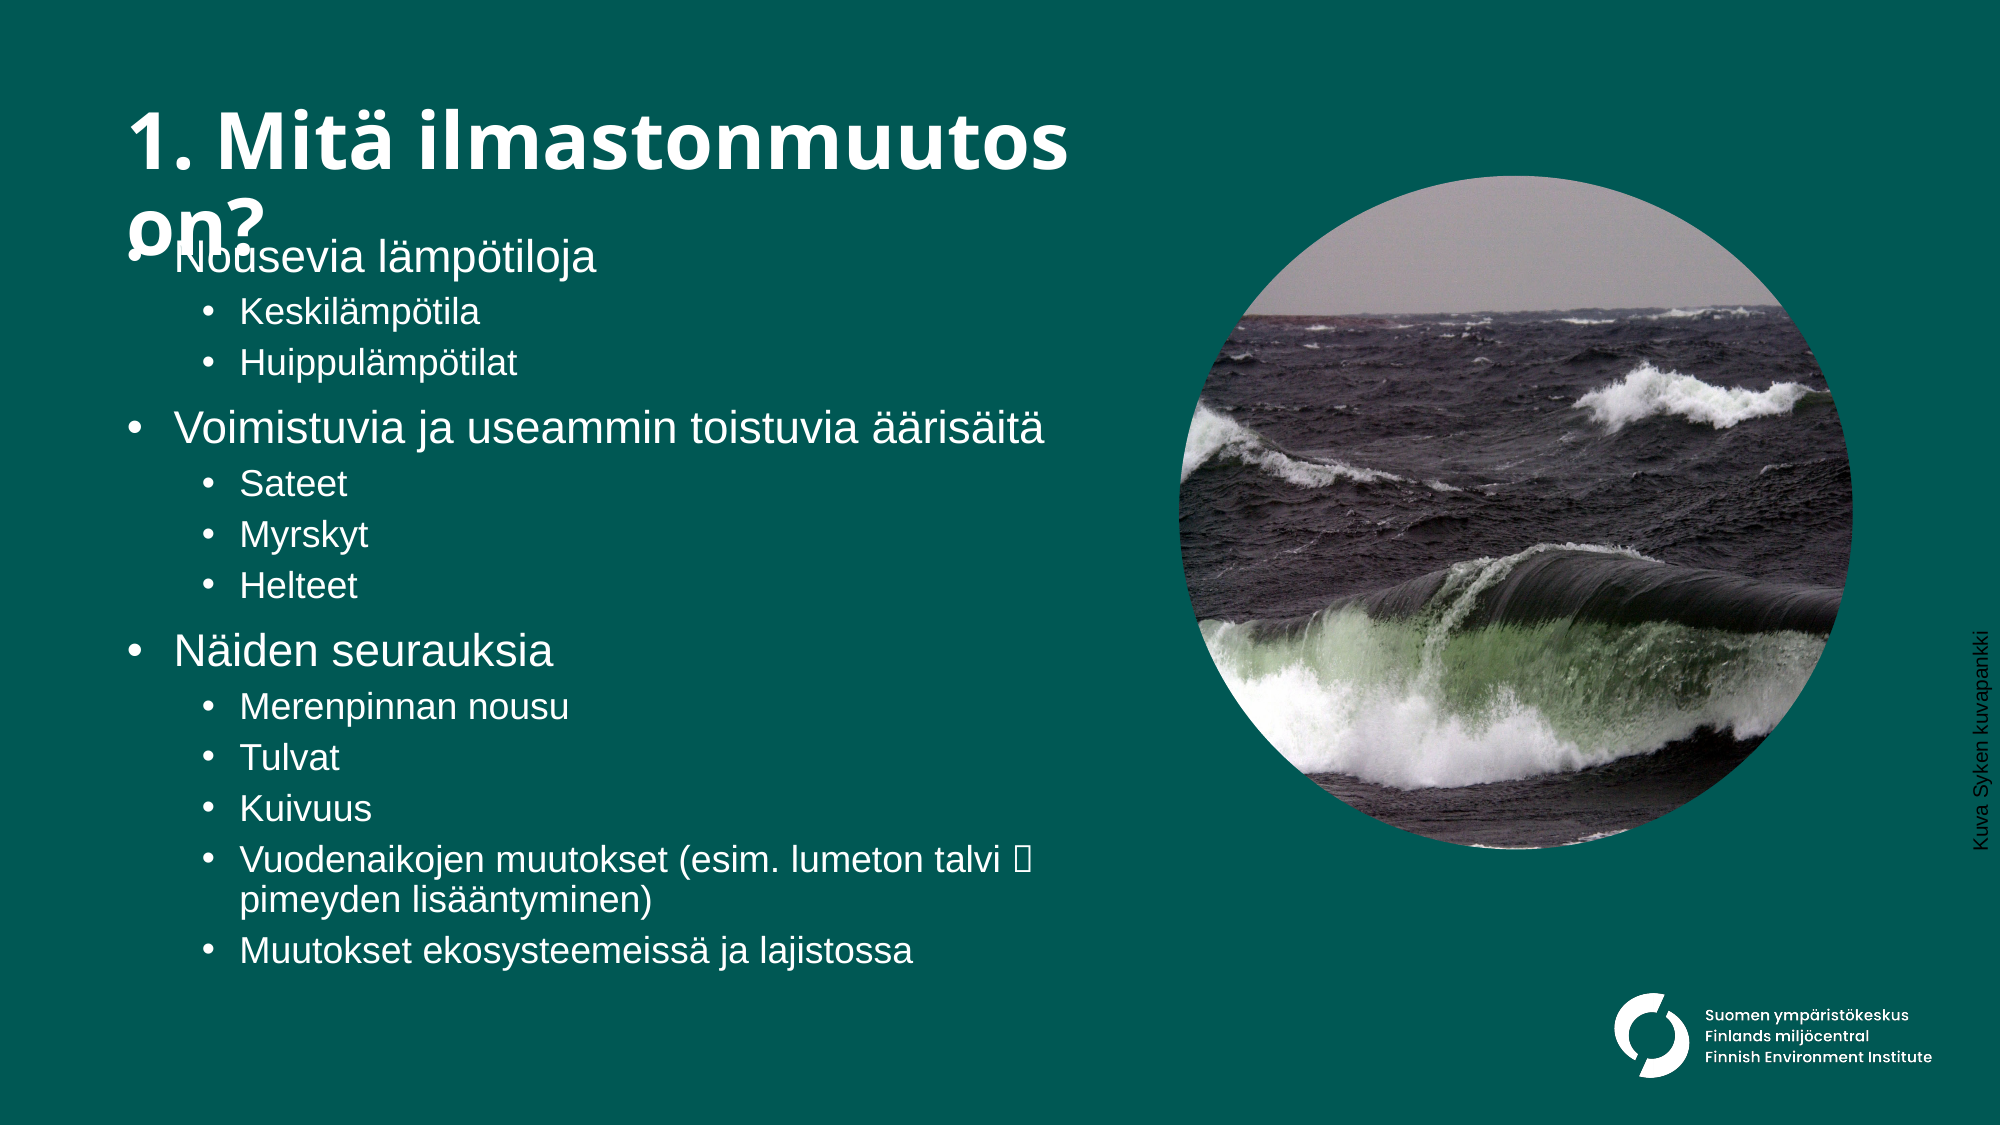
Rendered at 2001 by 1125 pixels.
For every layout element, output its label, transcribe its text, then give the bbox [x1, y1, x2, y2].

title 1. Mitä ilmastonmuutos on? [111, 93, 1193, 208]
text_box Kuva Syken kuvapankki [1959, 616, 2000, 867]
picture [1614, 993, 1932, 1078]
list Nousevia lämpötiloja Keskilämpötila Huippulämpötilat Voimistuvia ja useammin toistuvia äärisäitä Sateet Myrskyt Helteet Näiden seurauksia Merenpinnan nousu Tulvat Kuivuus Vuodenaikojen muutokset (esim. lumeton talvi  pimeyden lisääntyminen) Muutokset ekosysteemeissä ja lajistossa [111, 224, 1078, 1105]
picture [1179, 175, 1853, 850]
